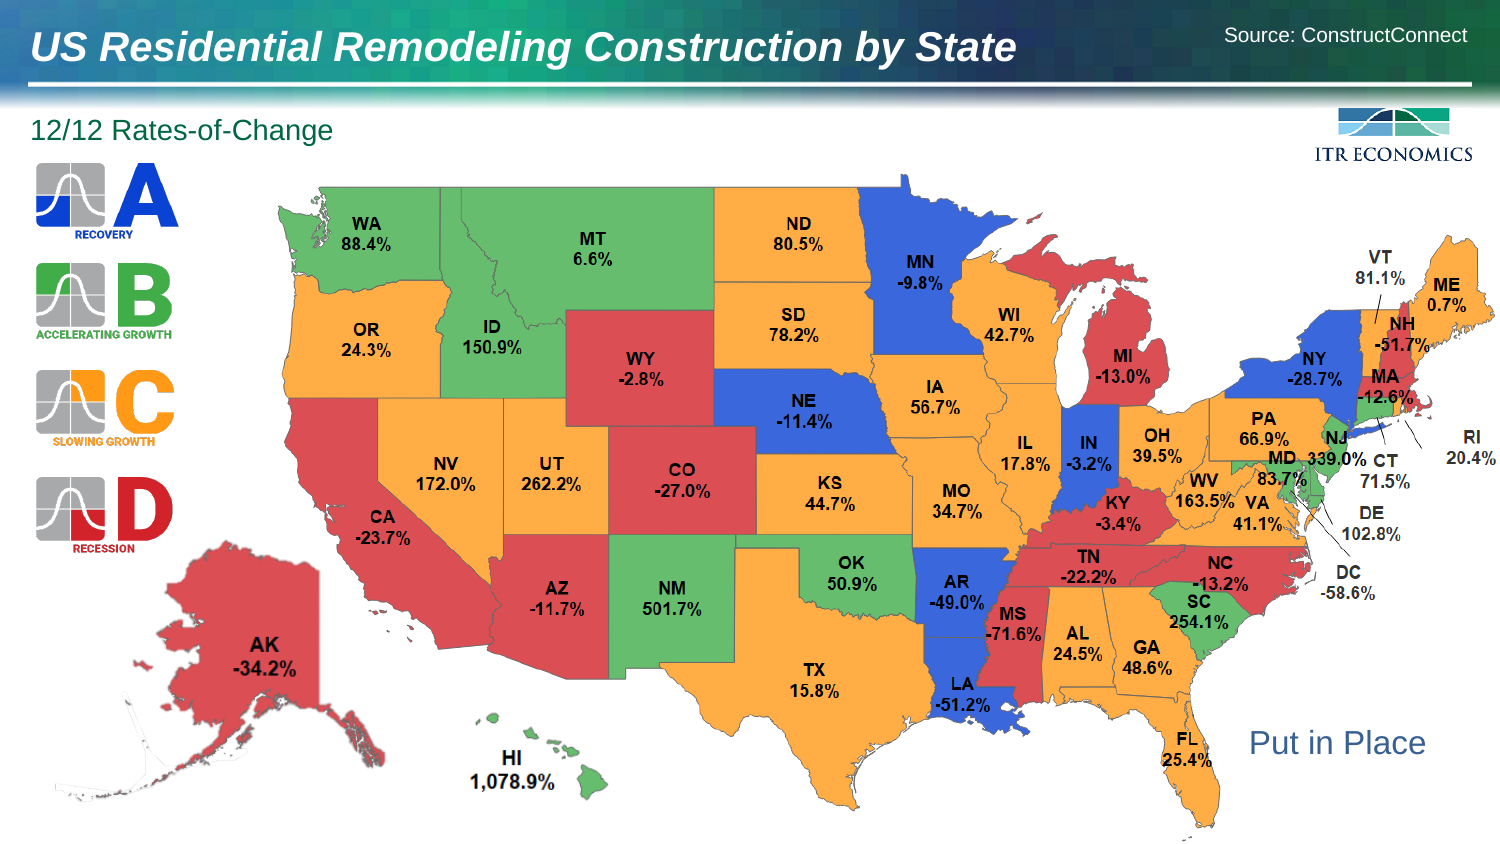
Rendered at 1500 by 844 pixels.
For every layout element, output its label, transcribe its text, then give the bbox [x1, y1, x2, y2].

picture [0, 0, 1500, 162]
picture [33, 168, 1500, 844]
list Source: ConstructConnect [957, 8, 1483, 78]
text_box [33, 163, 179, 537]
list 12/12 Rates-of-Change [15, 103, 1316, 155]
title US Residential Remodeling Construction by State [14, 11, 1253, 81]
